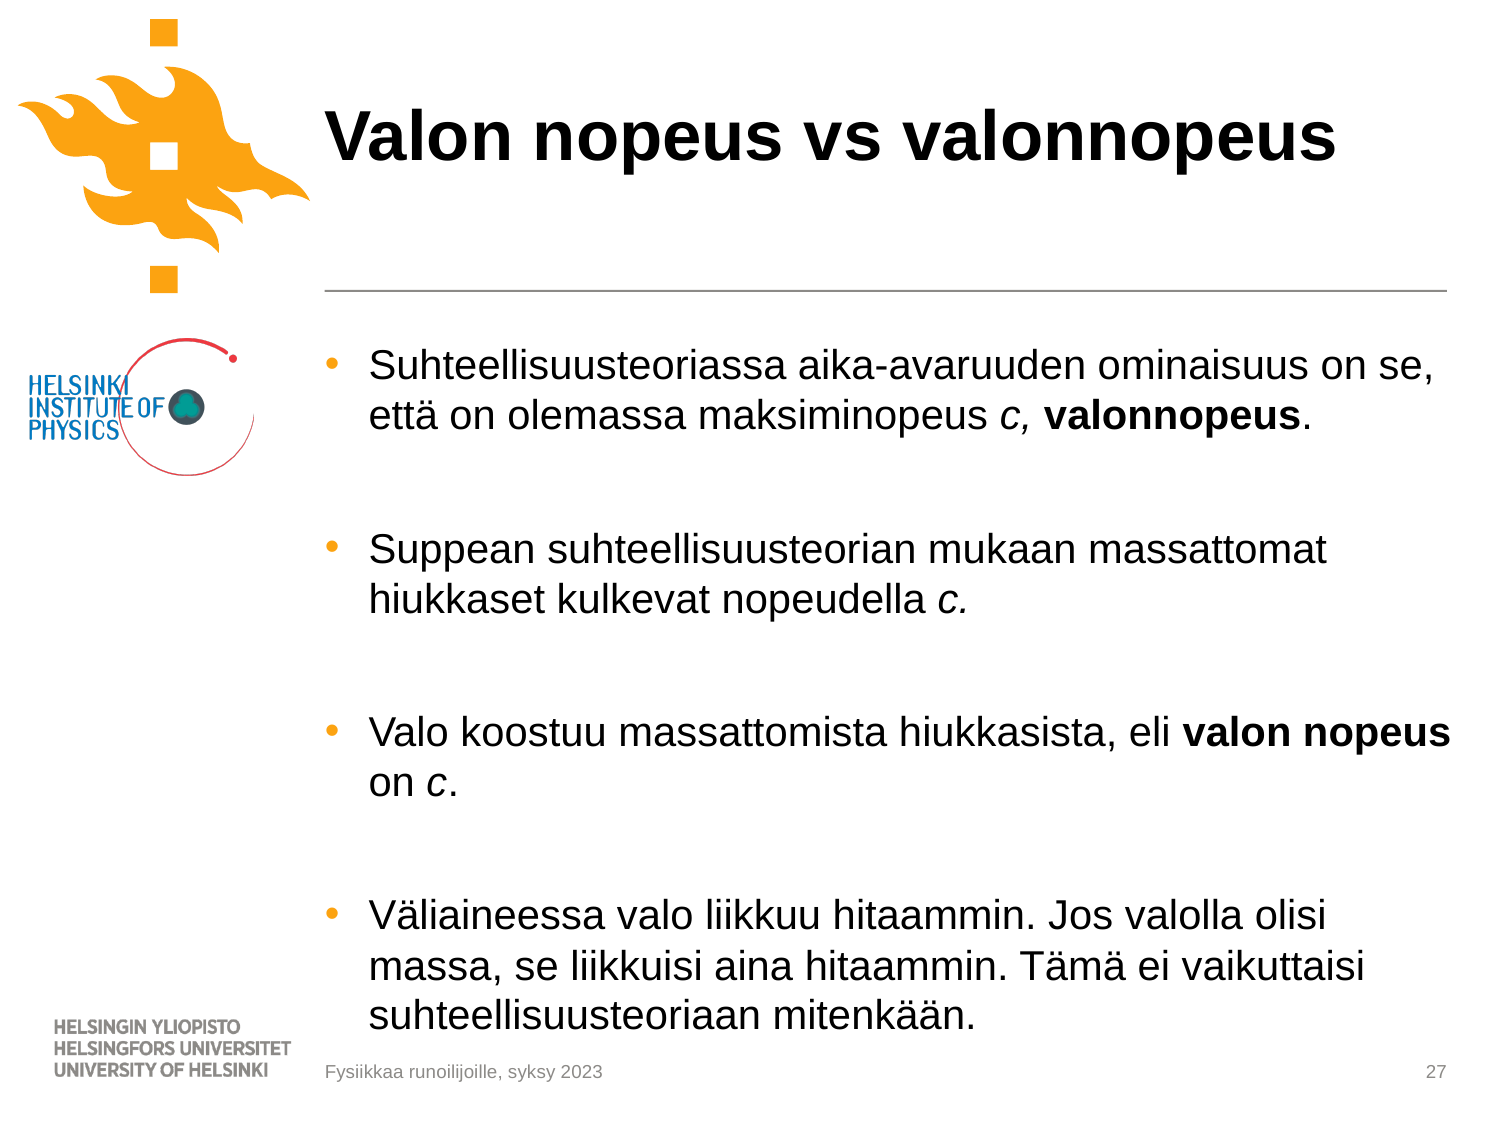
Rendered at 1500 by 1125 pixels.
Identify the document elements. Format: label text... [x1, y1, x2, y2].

list Suhteellisuusteoriassa aika-avaruuden ominaisuus on se, että on olemassa maksiminopeus c, valonnopeus. Suppean suhteellisuusteorian mukaan massattomat hiukkaset kulkevat nopeudella c. Valo koostuu massattomista hiukkasista, eli valon nopeus on c. Väliaineessa valo liikkuu hitaammin. Jos valolla olisi massa, se liikkuisi aina hitaammin. Tämä ei vaikuttaisi suhteellisuusteoriaan mitenkään. [324, 338, 1453, 1053]
title Valon nopeus vs valonnopeus [324, 90, 1447, 279]
footer Fysiikkaa runoilijoille, syksy 2023 [324, 1058, 1069, 1083]
slide_number 27 [1376, 1011, 1447, 1083]
picture [53, 1017, 292, 1079]
